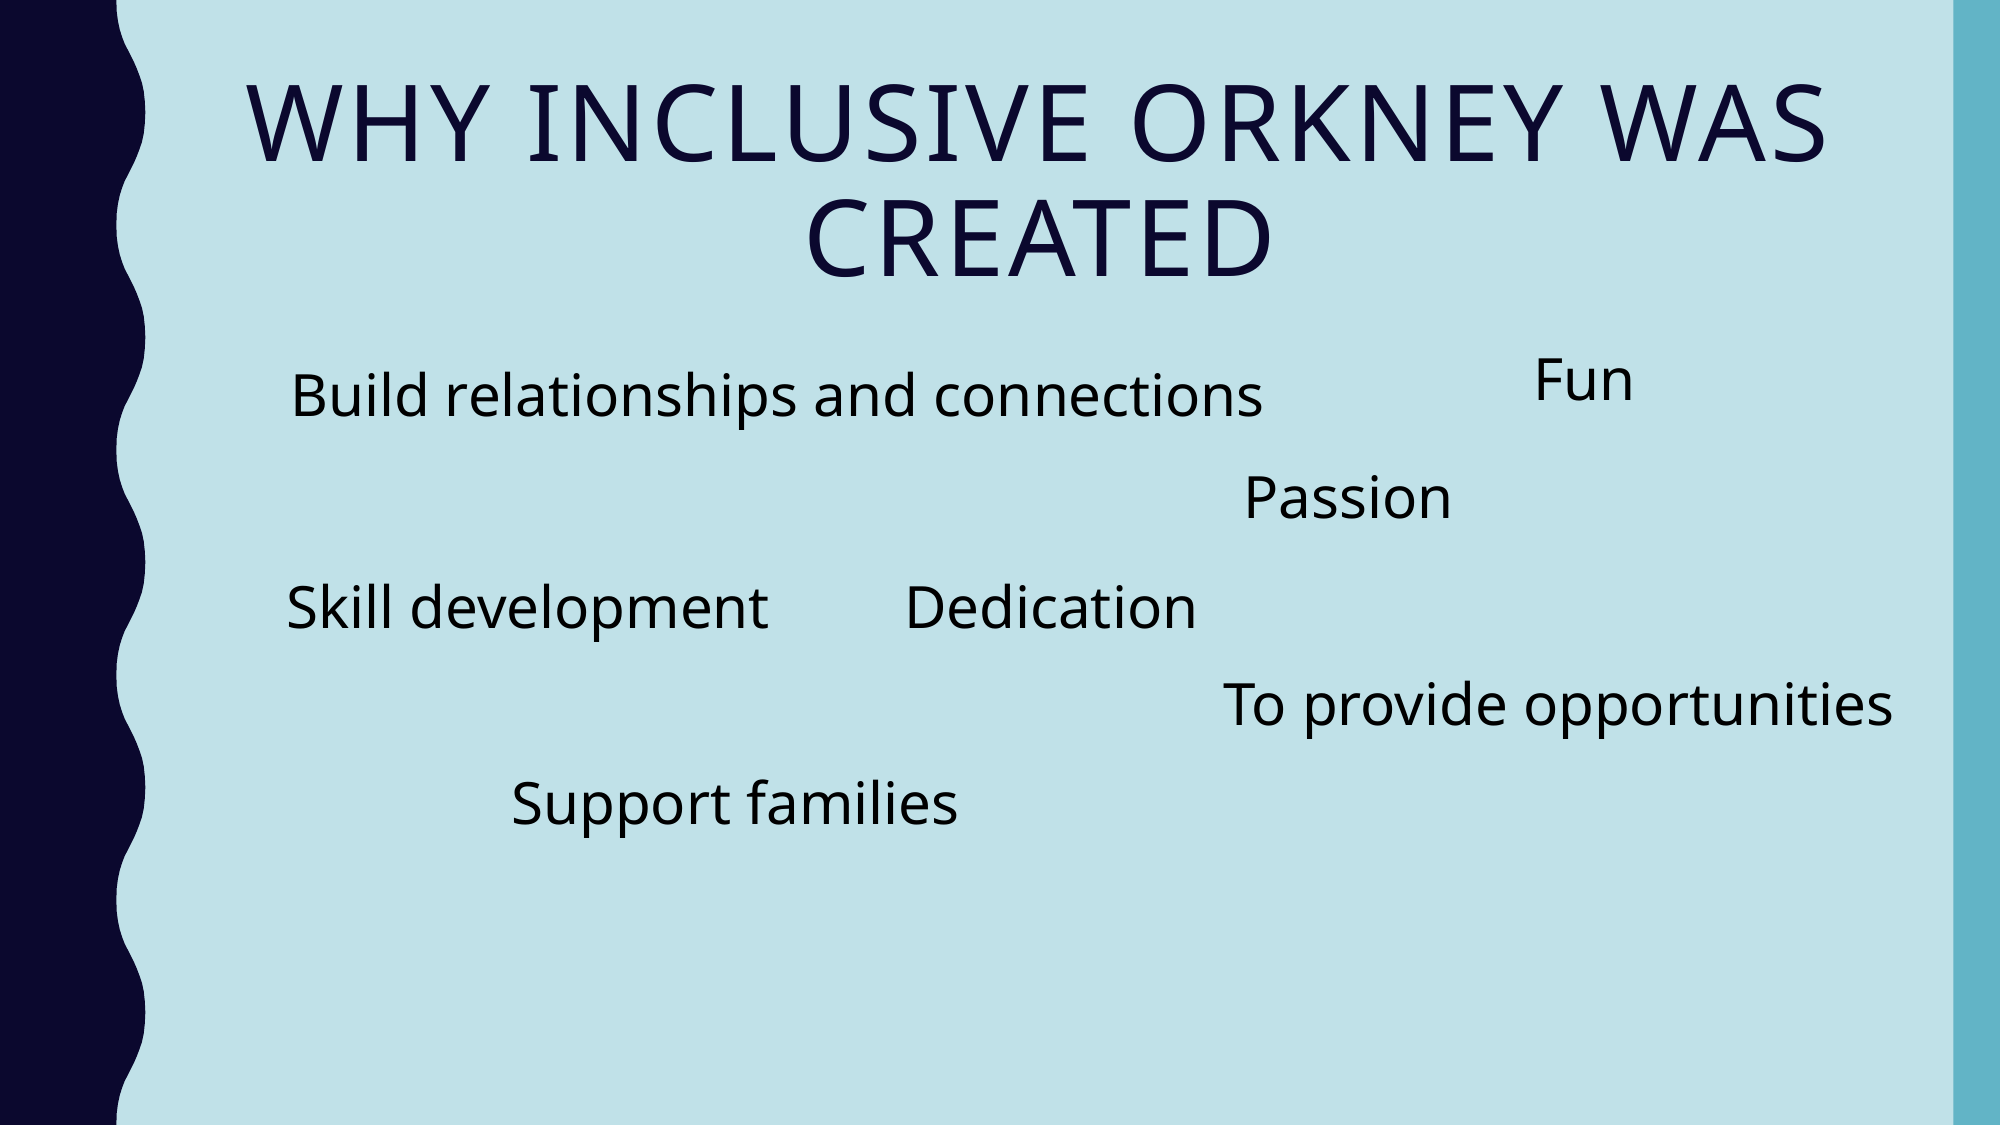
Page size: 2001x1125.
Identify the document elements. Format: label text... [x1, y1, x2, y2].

text_box Passion [1228, 453, 1469, 538]
text_box Support families [496, 758, 990, 844]
title Why Inclusive Orkney was created [205, 62, 1875, 308]
text_box To provide opportunities [1208, 659, 1909, 745]
text_box Dedication [889, 562, 1213, 648]
text_box Fun [1518, 334, 1651, 420]
text_box Build relationships and connections [275, 350, 1295, 436]
text_box Skill development [271, 562, 785, 648]
